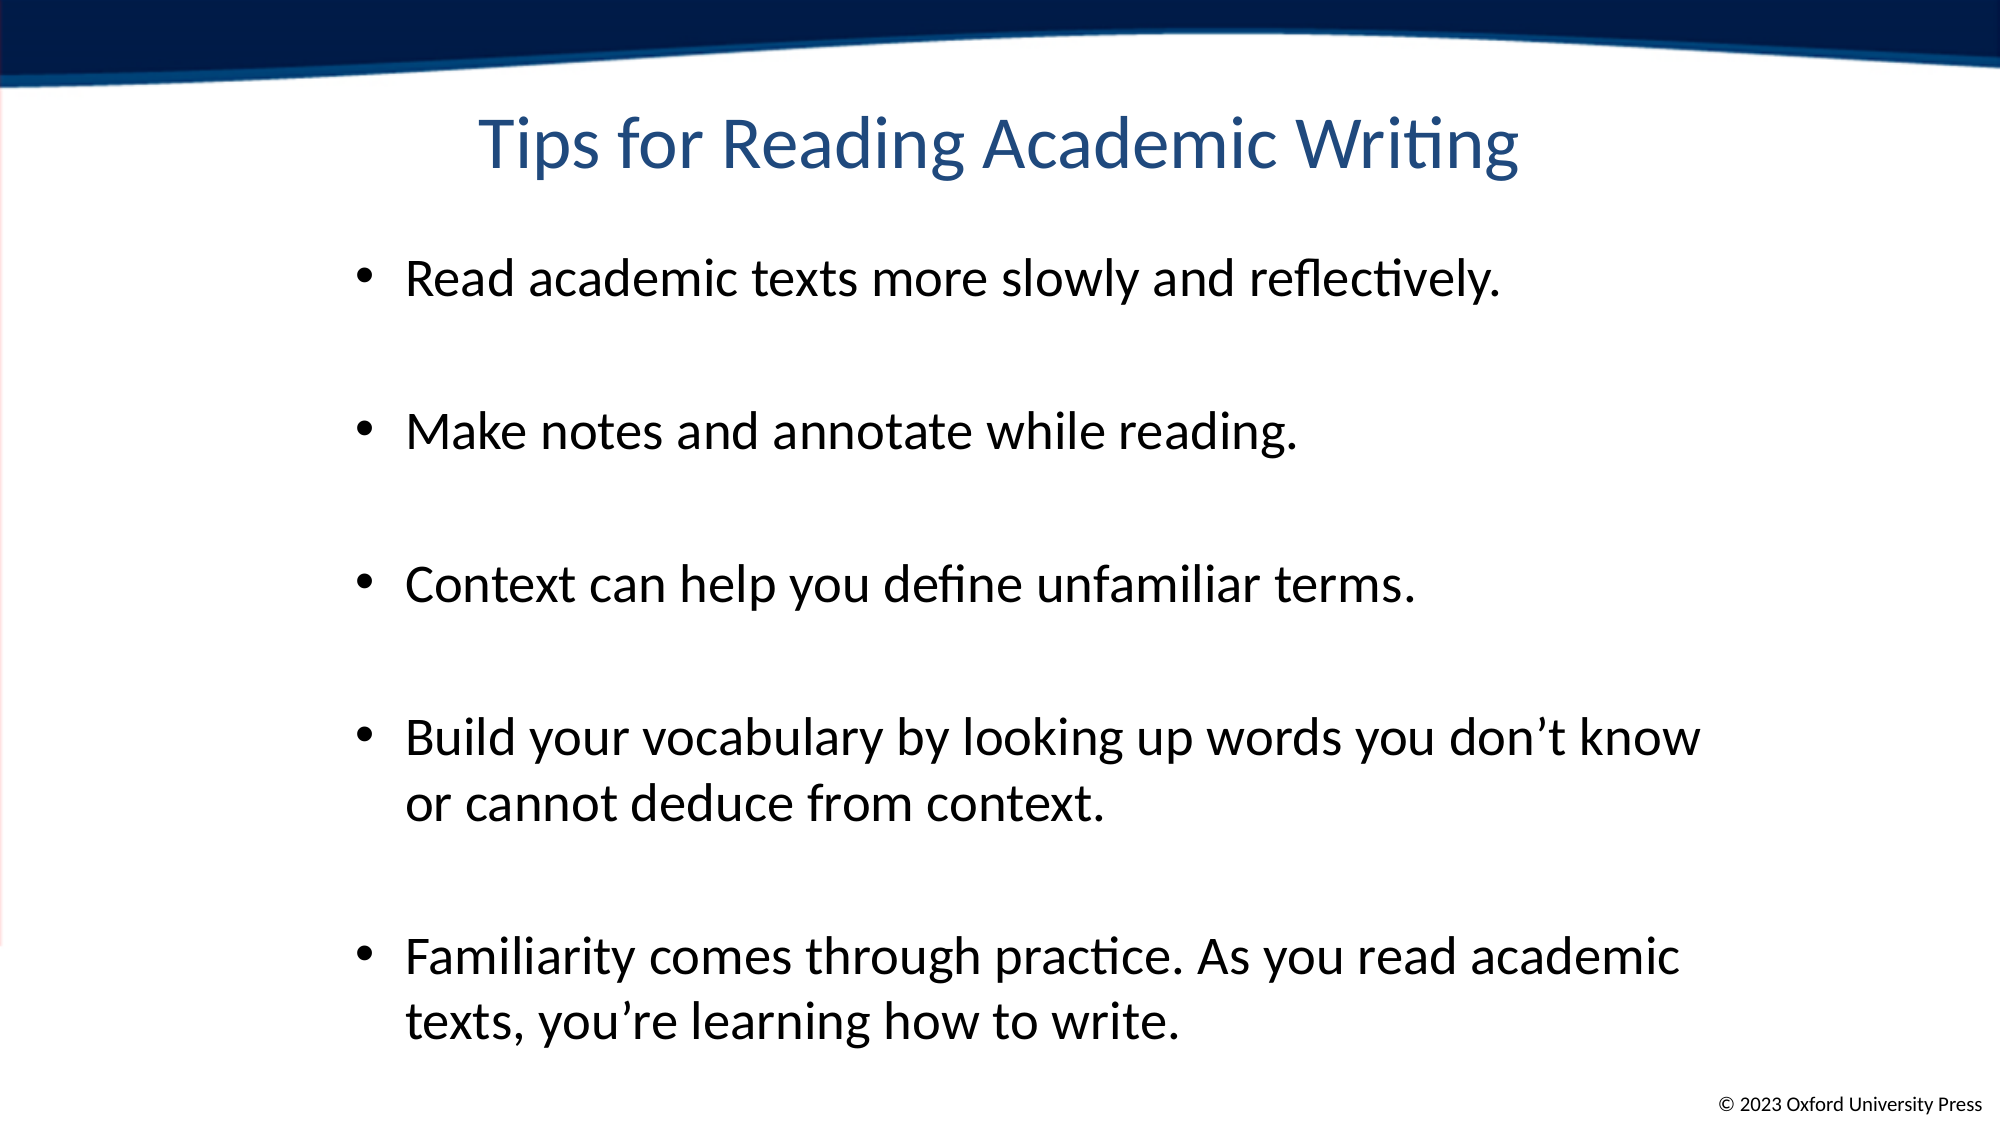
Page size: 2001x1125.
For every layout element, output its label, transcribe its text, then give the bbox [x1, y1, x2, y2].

title Tips for Reading Academic Writing [99, 45, 1900, 233]
list Read academic texts more slowly and reflectively. Make notes and annotate while reading. Context can help you define unfamiliar terms. Build your vocabulary by looking up words you don’t know or cannot deduce from context. Familiarity comes through practice. As you read academic texts, you’re learning how to write. [340, 234, 1726, 1061]
picture [0, 0, 2000, 1125]
